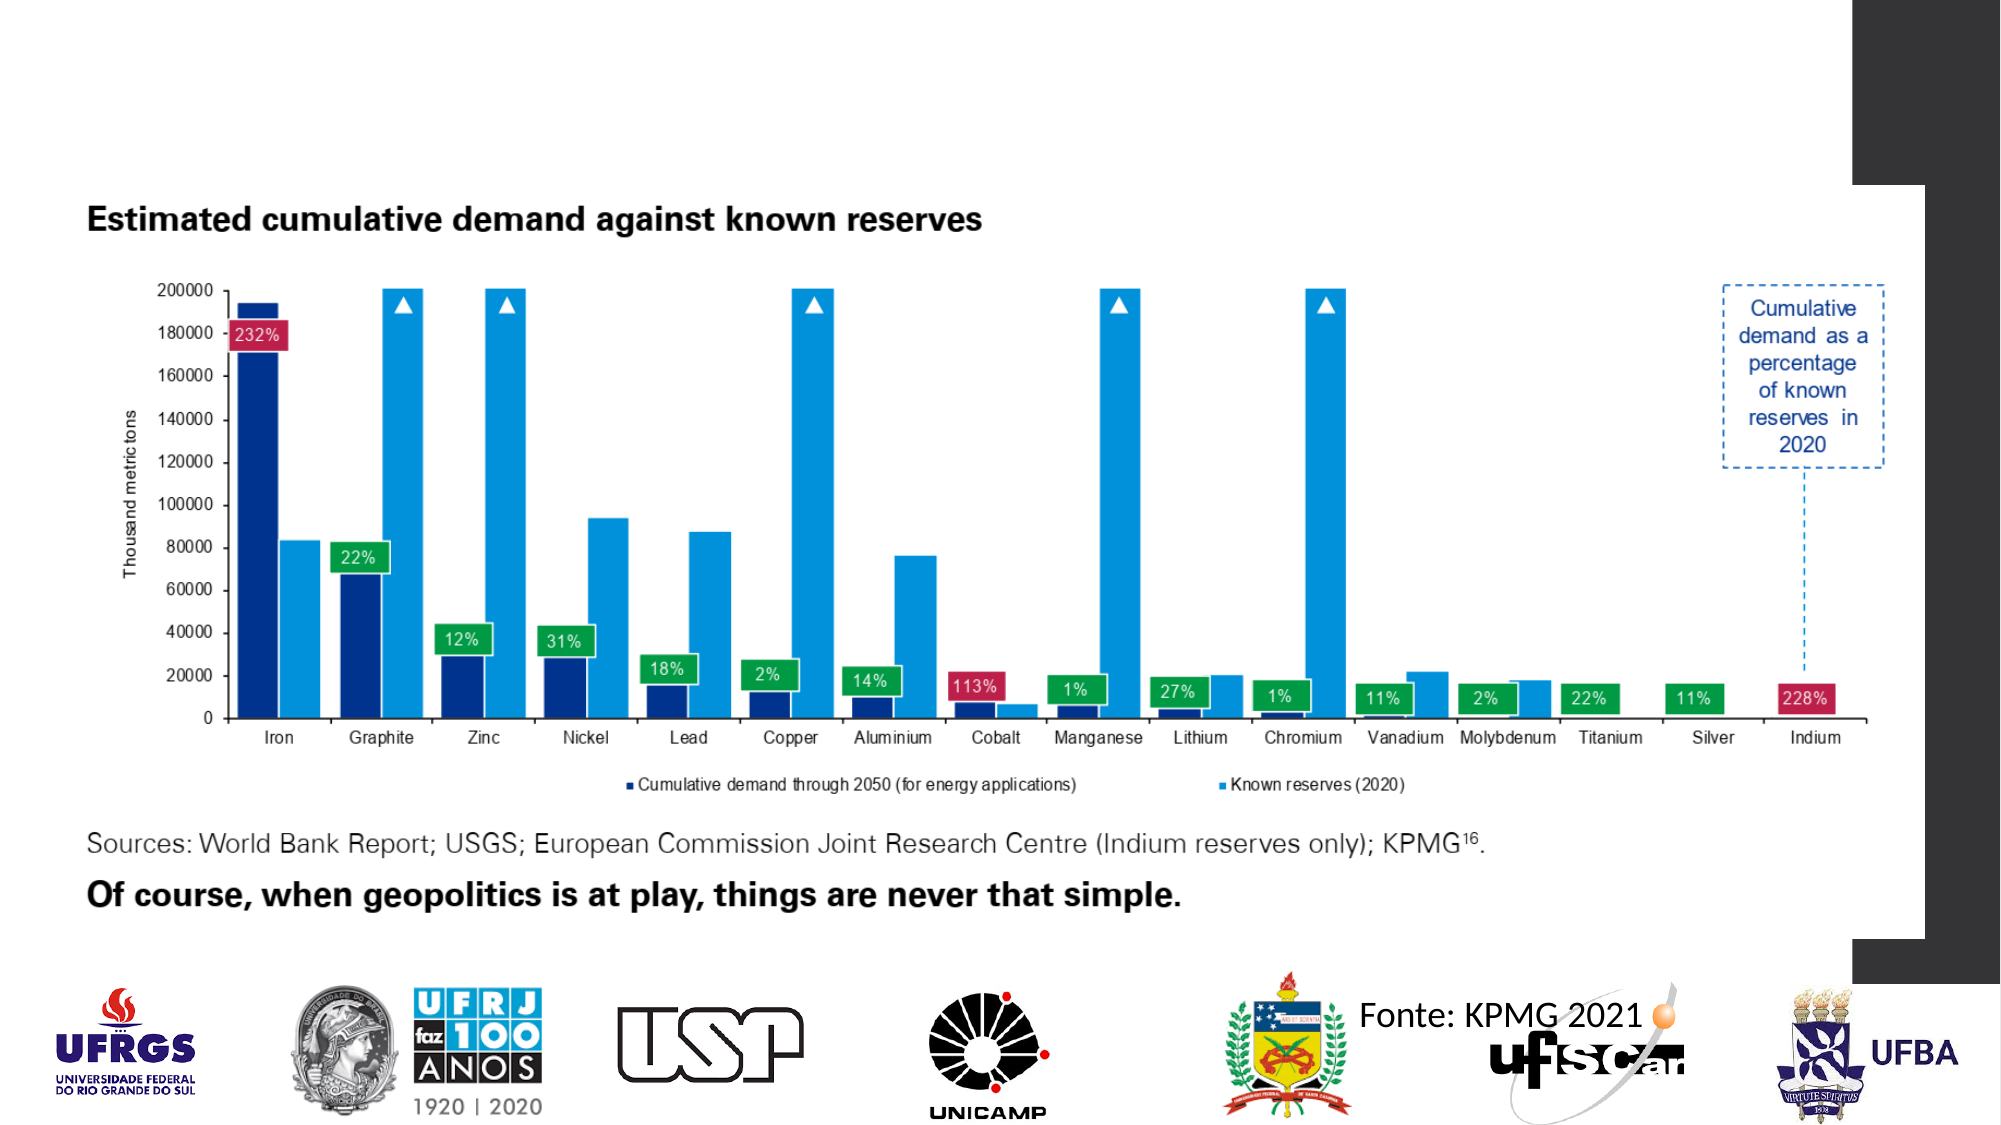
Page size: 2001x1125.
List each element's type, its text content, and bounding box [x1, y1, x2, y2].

picture [853, 985, 1119, 1125]
picture [608, 974, 810, 1125]
picture [1490, 1043, 1686, 1125]
picture [271, 985, 577, 1125]
text_box Fonte: KPMG 2021 [1344, 983, 1774, 1043]
picture [0, 985, 240, 1125]
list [29, 185, 1925, 940]
picture [1749, 985, 1990, 1125]
picture [1139, 964, 1446, 1121]
